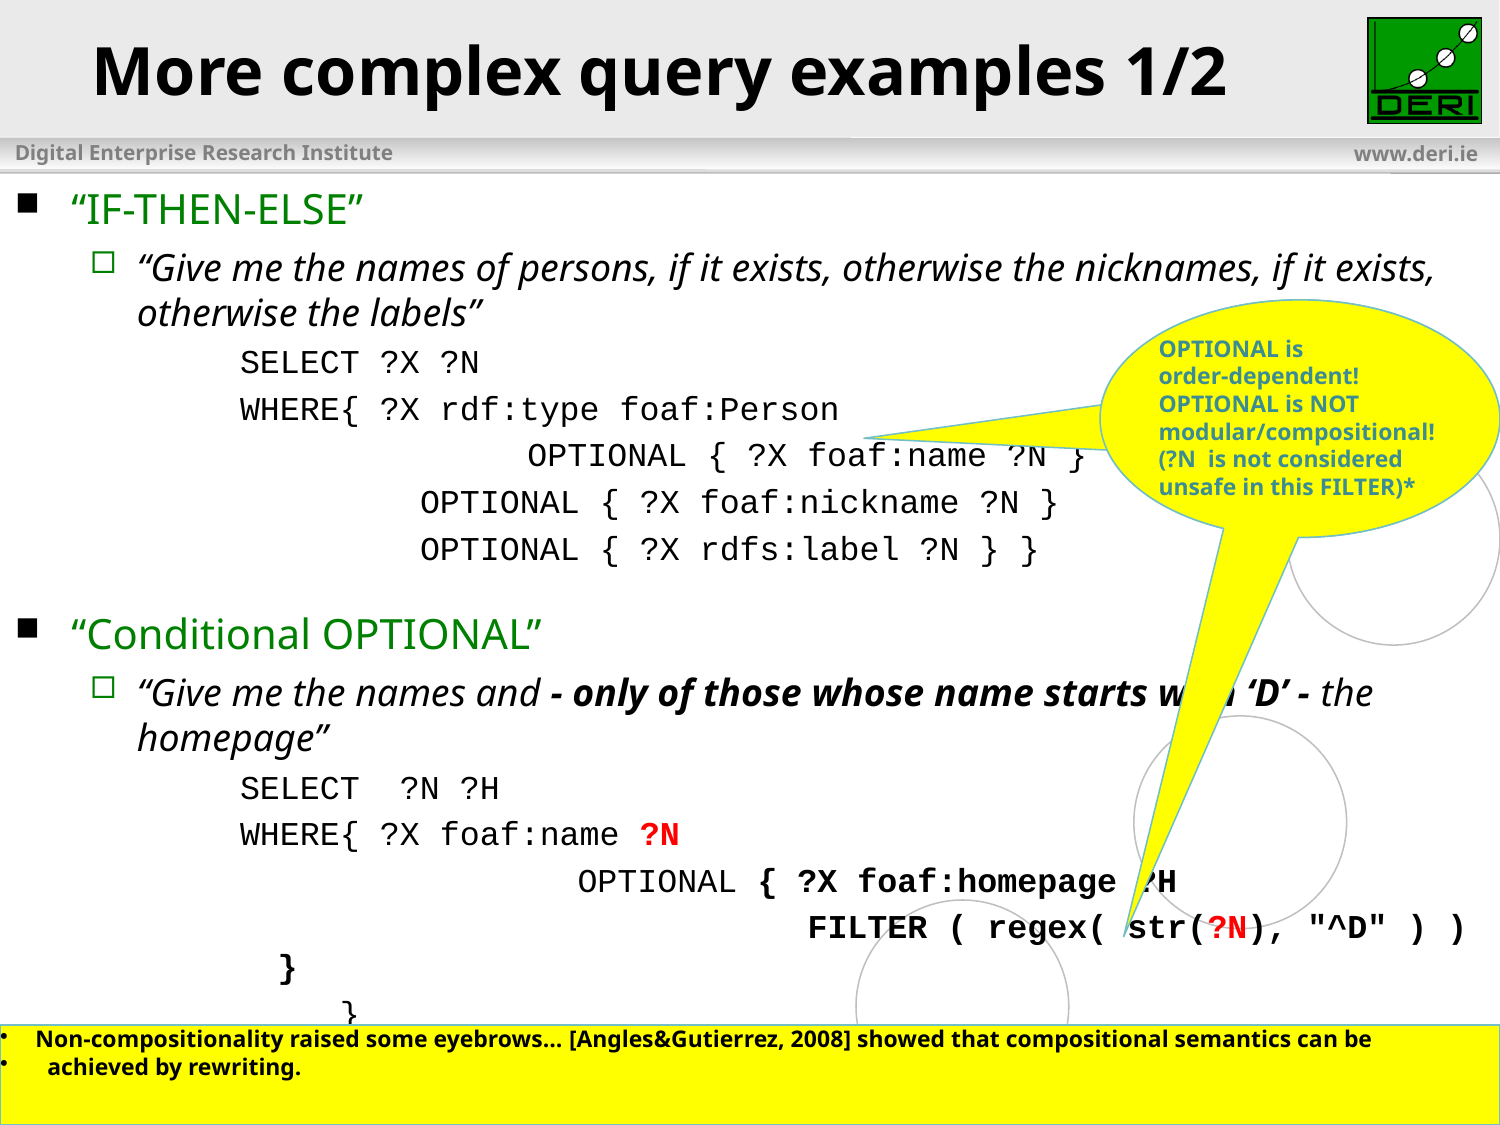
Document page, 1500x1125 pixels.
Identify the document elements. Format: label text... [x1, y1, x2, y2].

text_box OPTIONAL is order-dependent! [863, 404, 1107, 451]
text_box OPTIONAL is order-dependent! OPTIONAL is NOT modular/compositional! (?N is not considered unsafe in this FILTER)* [1100, 299, 1500, 937]
title More complex query examples 1/2 [76, 0, 1353, 138]
text_box Non-compositionality raised some eyebrows… [Angles&Gutierrez, 2008] showed that compositional semantics can be achieved by rewriting. [0, 1025, 1500, 1125]
list “IF-THEN-ELSE” “Give me the names of persons, if it exists, otherwise the nicknames, if it exists, otherwise the labels” SELECT ?X ?N WHERE{ ?X rdf:type foaf:Person OPTIONAL { ?X foaf:name ?N } OPTIONAL { ?X foaf:nickname ?N } OPTIONAL { ?X rdfs:label ?N } } “Conditional OPTIONAL” “Give me the names and - only of those whose name starts with ‘D’ - the homepage” SELECT ?N ?H WHERE{ ?X foaf:name ?N OPTIONAL { ?X foaf:homepage ?H FILTER ( regex( str(?N), "^D" ) ) } } [0, 174, 1500, 943]
picture [1367, 17, 1482, 124]
